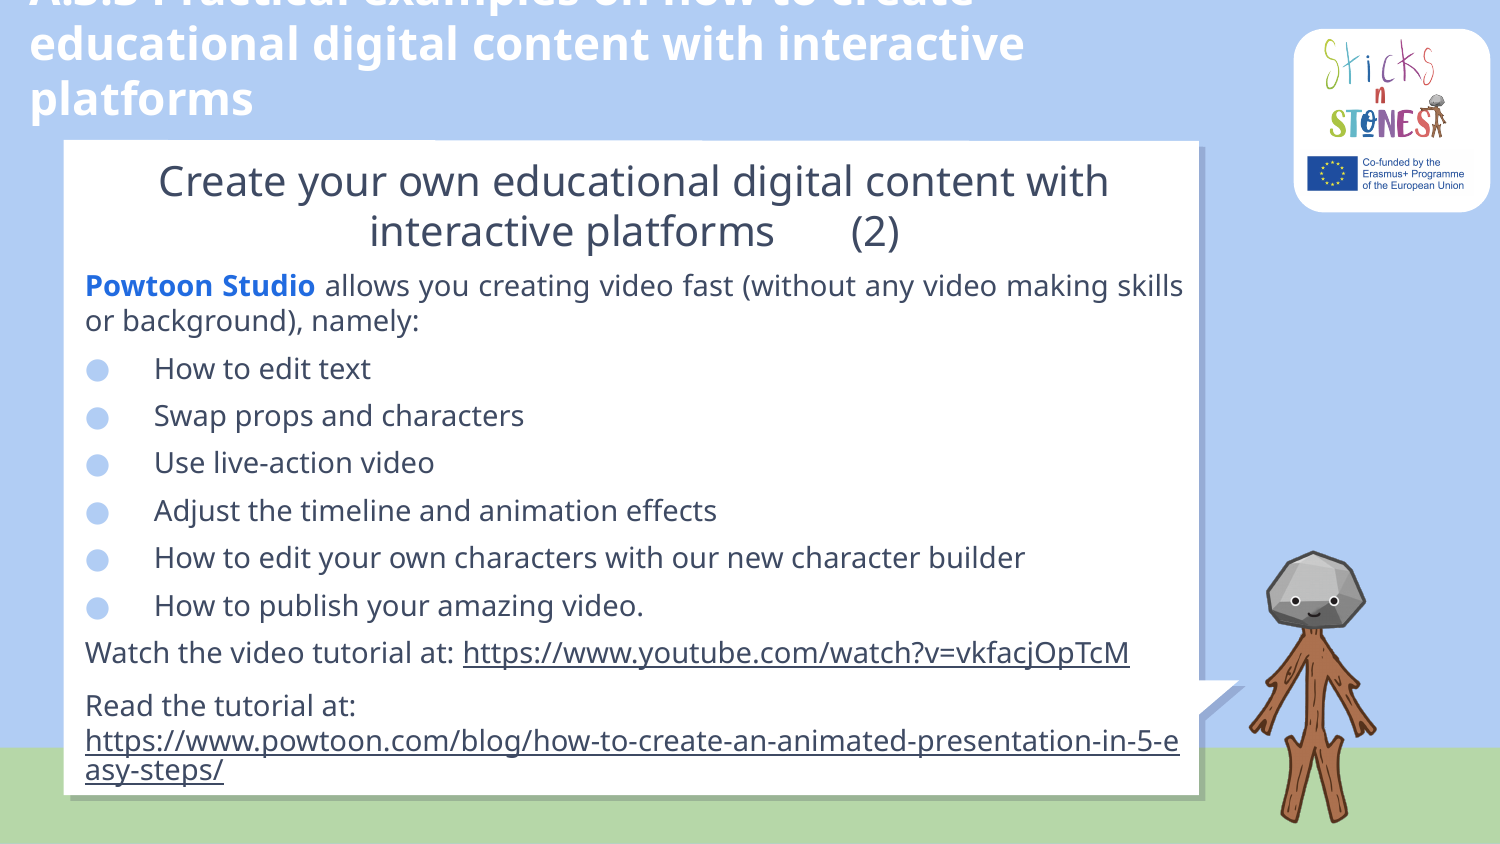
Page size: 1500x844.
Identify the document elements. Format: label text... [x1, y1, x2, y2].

title A.3.3 Practical examples on how to create educational digital content with interactive platforms [14, 0, 1200, 140]
picture [1300, 149, 1474, 196]
list Create your own educational digital content with interactive platforms (2) Powtoon Studio allows you creating video fast (without any video making skills or background), namely: How to edit text Swap props and characters Use live-action video Adjust the timeline and animation effects How to edit your own characters with our new character builder How to publish your amazing video. Watch the video tutorial at: https://www.youtube.com/watch?v=vkfacjOpTcM Read the tutorial at: https://www.powtoon.com/blog/how-to-create-an-animated-presentation-in-5-easy-steps/ [63, 139, 1200, 798]
picture [1117, 498, 1500, 844]
picture [1323, 38, 1448, 139]
